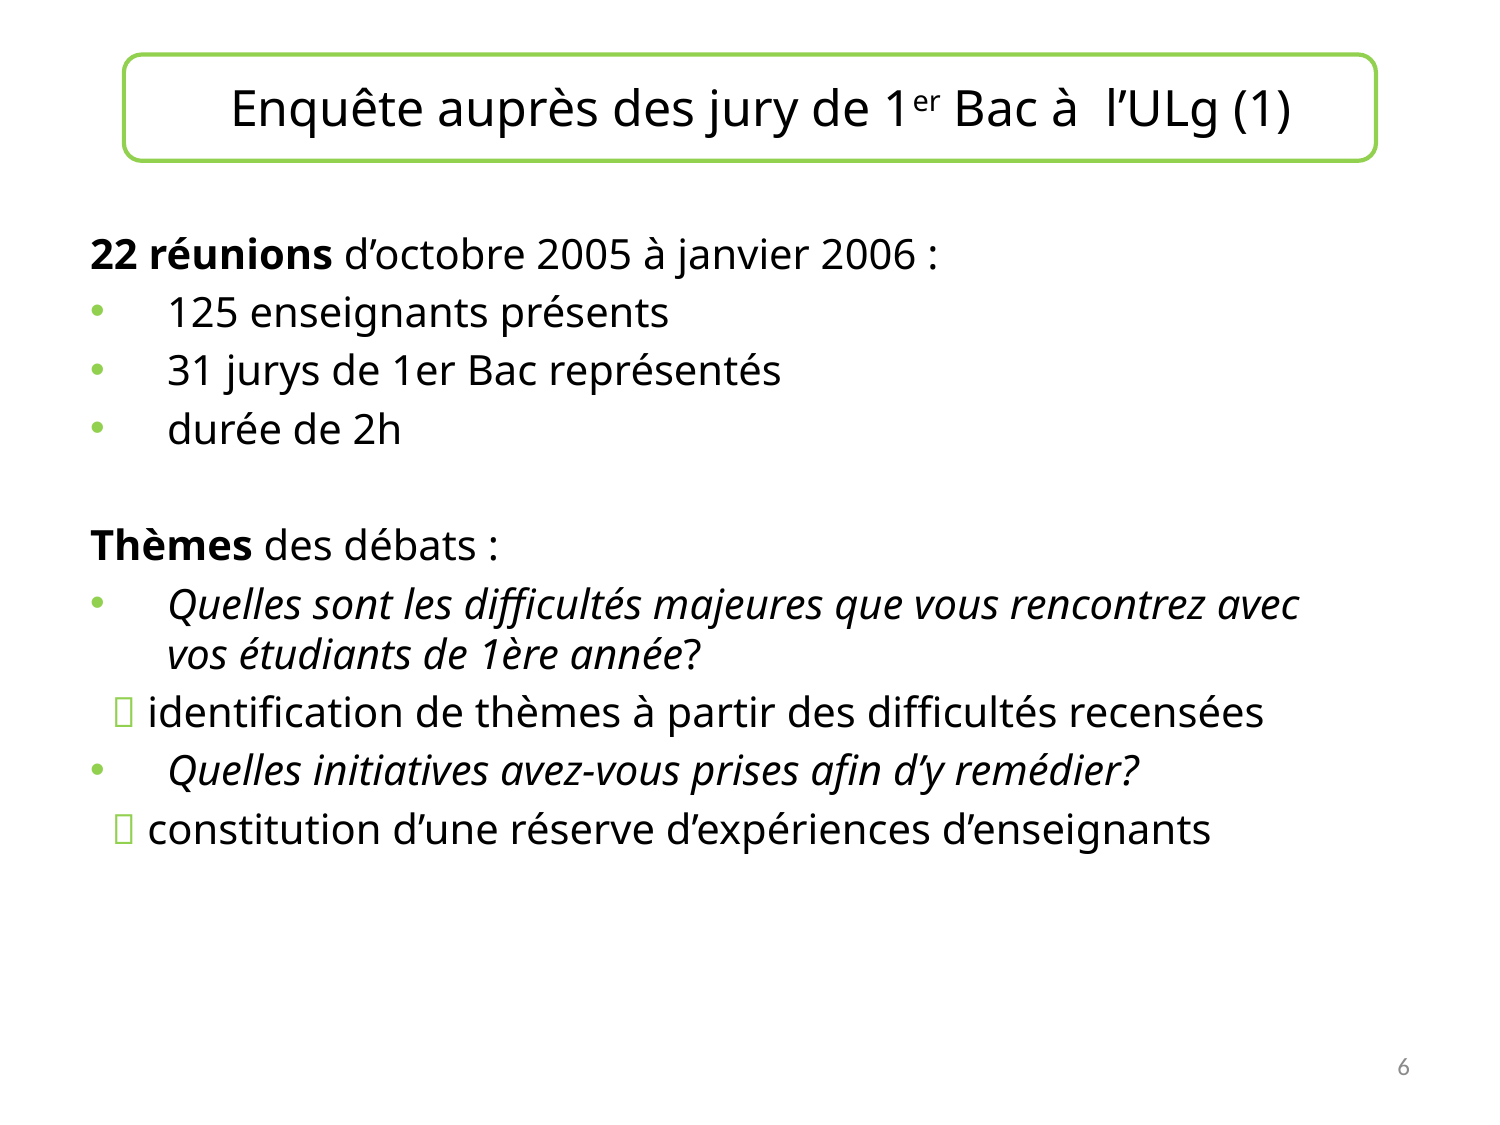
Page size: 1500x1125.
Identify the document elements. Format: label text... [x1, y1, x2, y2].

text_box [121, 52, 1379, 163]
title Enquête auprès des jury de 1er Bac à l’ULg (1) [75, 24, 1447, 188]
list 22 réunions d’octobre 2005 à janvier 2006 : 125 enseignants présents 31 jurys de 1er Bac représentés durée de 2h Thèmes des débats : Quelles sont les difficultés majeures que vous rencontrez avec vos étudiants de 1ère année?  identification de thèmes à partir des difficultés recensées Quelles initiatives avez-vous prises afin d’y remédier?  constitution d’une réserve d’expériences d’enseignants [75, 219, 1376, 657]
slide_number 6 [1074, 1042, 1425, 1103]
